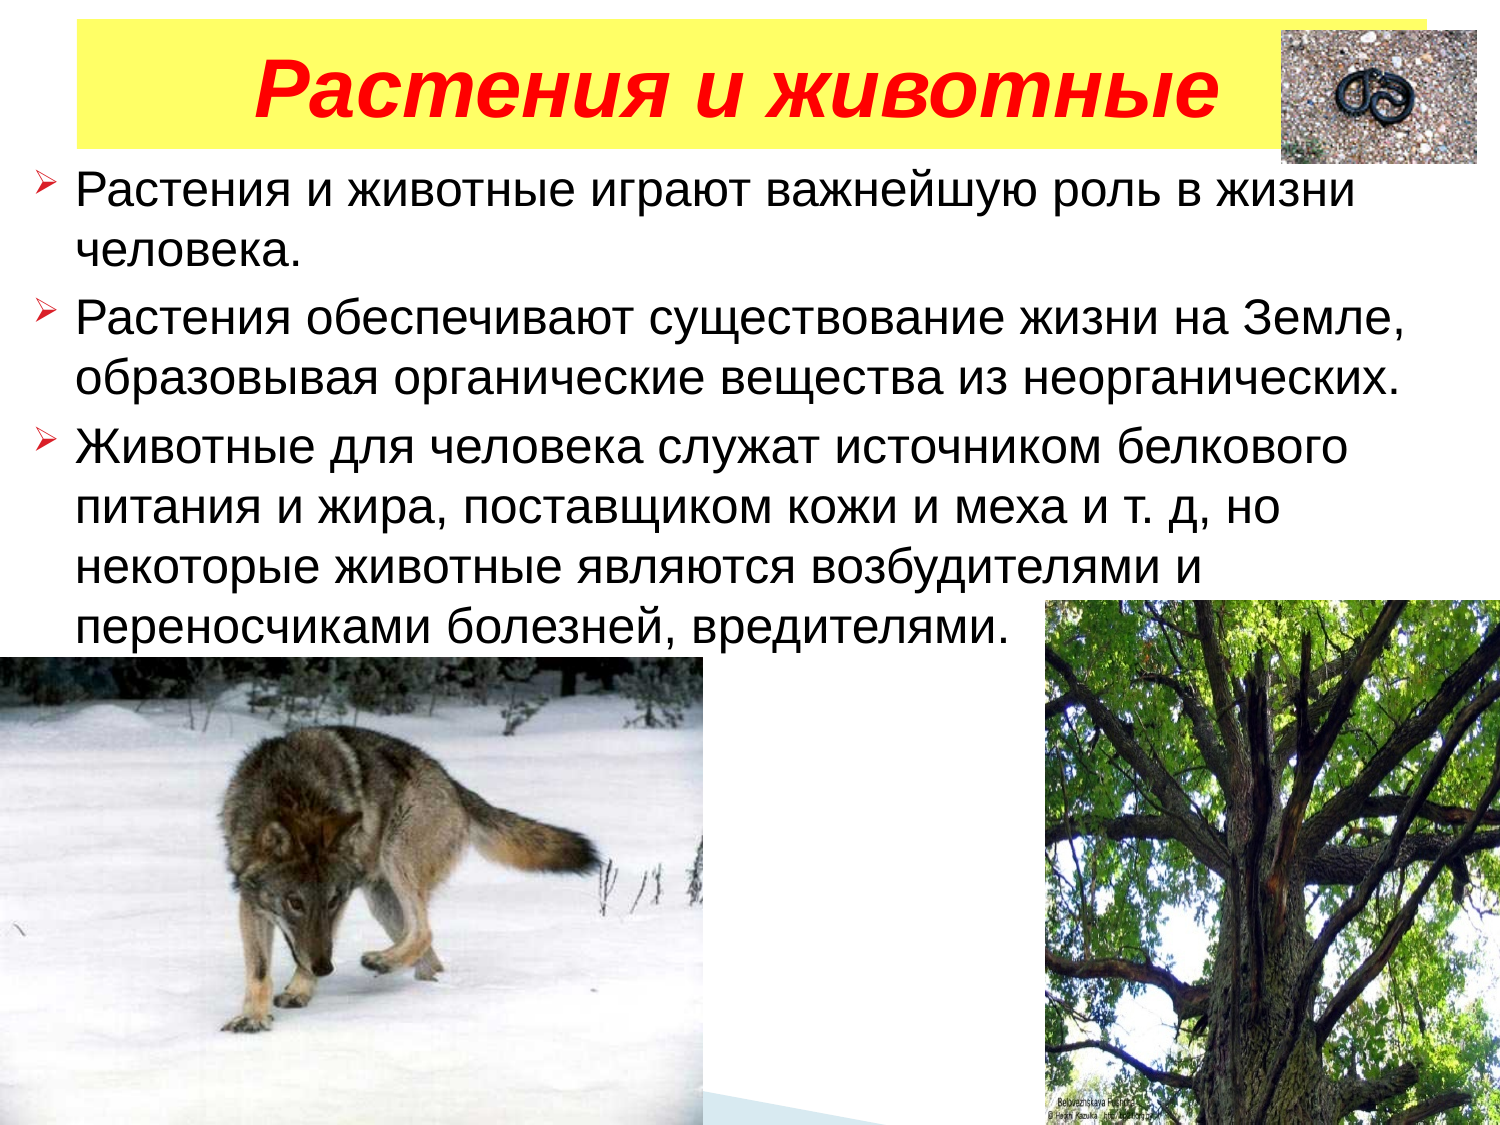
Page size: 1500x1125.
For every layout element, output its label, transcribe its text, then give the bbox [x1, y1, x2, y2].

picture [1281, 30, 1477, 165]
picture [1045, 600, 1500, 1125]
title Растения и животные [76, 19, 1427, 149]
picture [0, 657, 703, 1125]
list Растения и животные играют важнейшую роль в жизни человека. Растения обеспечивают существование жизни на Земле, образовывая органические вещества из неорганических. Животные для человека служат источником белкового питания и жира, поставщиком кожи и меха и т. д, но некоторые животные являются возбудителями и переносчиками болезней, вредителями. [0, 148, 1500, 1059]
